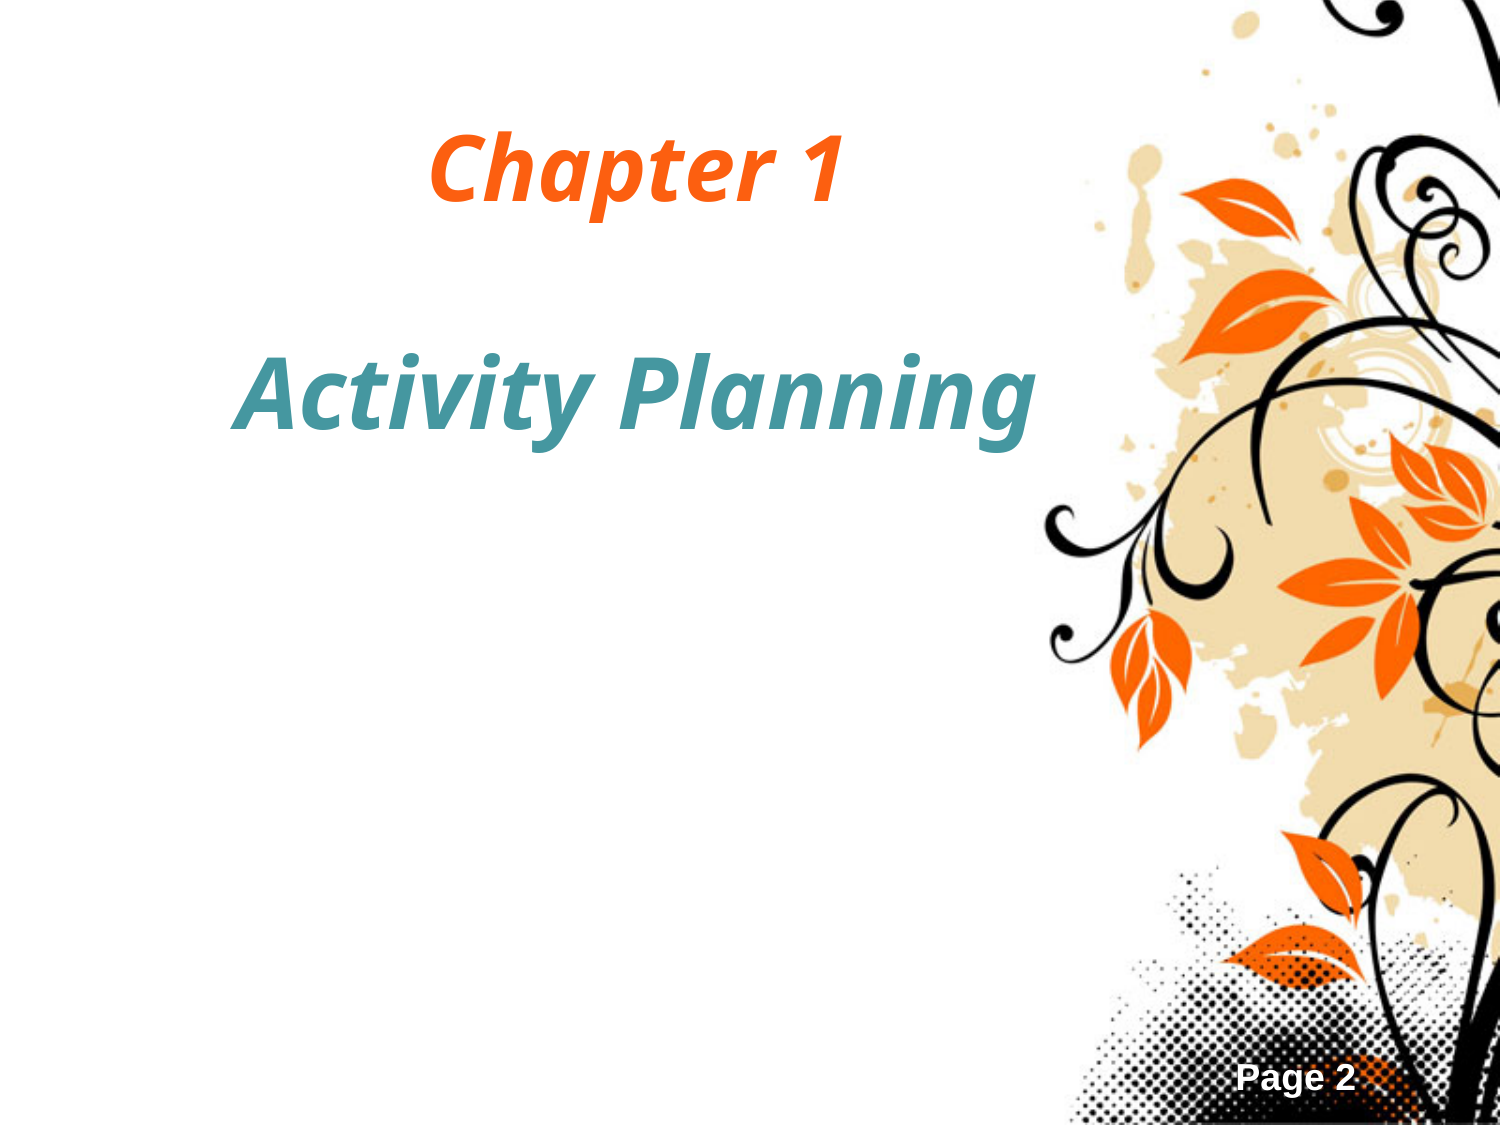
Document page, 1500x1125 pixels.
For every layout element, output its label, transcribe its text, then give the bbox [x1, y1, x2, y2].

title Chapter 1 Activity Planning [0, 101, 1275, 343]
picture [0, 0, 1500, 1125]
